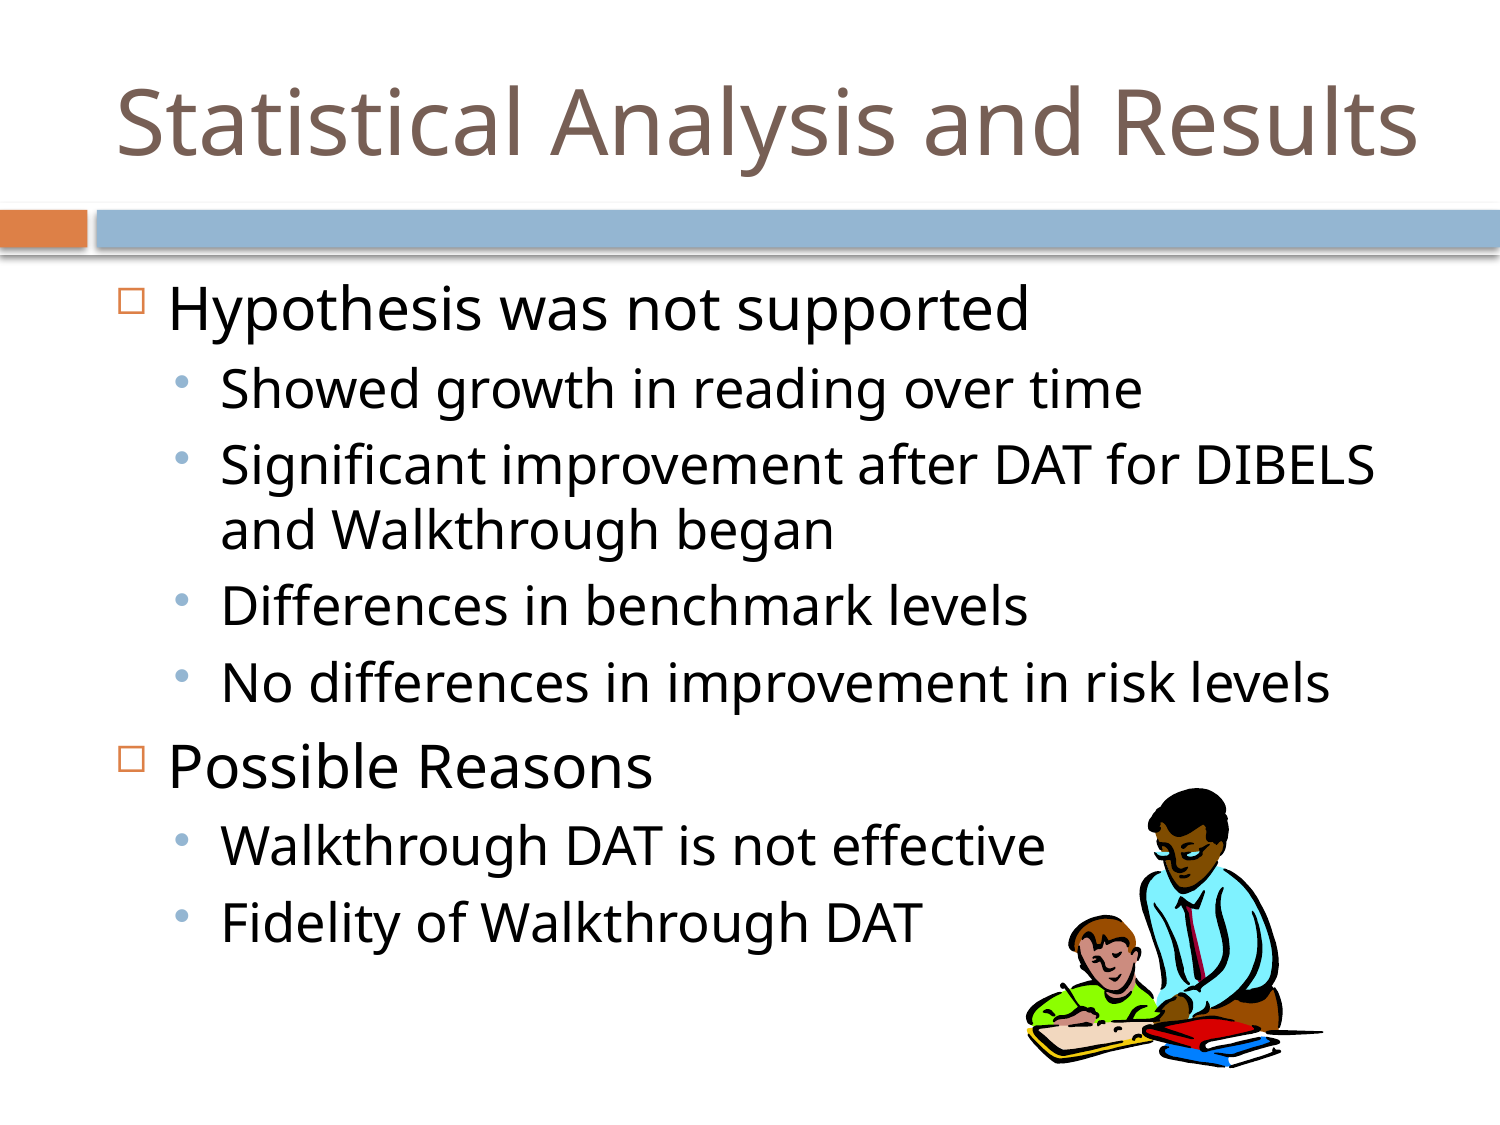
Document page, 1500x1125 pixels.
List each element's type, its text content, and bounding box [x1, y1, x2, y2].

list Hypothesis was not supported Showed growth in reading over time Significant improvement after DAT for DIBELS and Walkthrough began Differences in benchmark levels No differences in improvement in risk levels Possible Reasons Walkthrough DAT is not effective Fidelity of Walkthrough DAT [100, 262, 1439, 1038]
title Statistical Analysis and Results [100, 37, 1439, 201]
picture [1024, 787, 1324, 1070]
